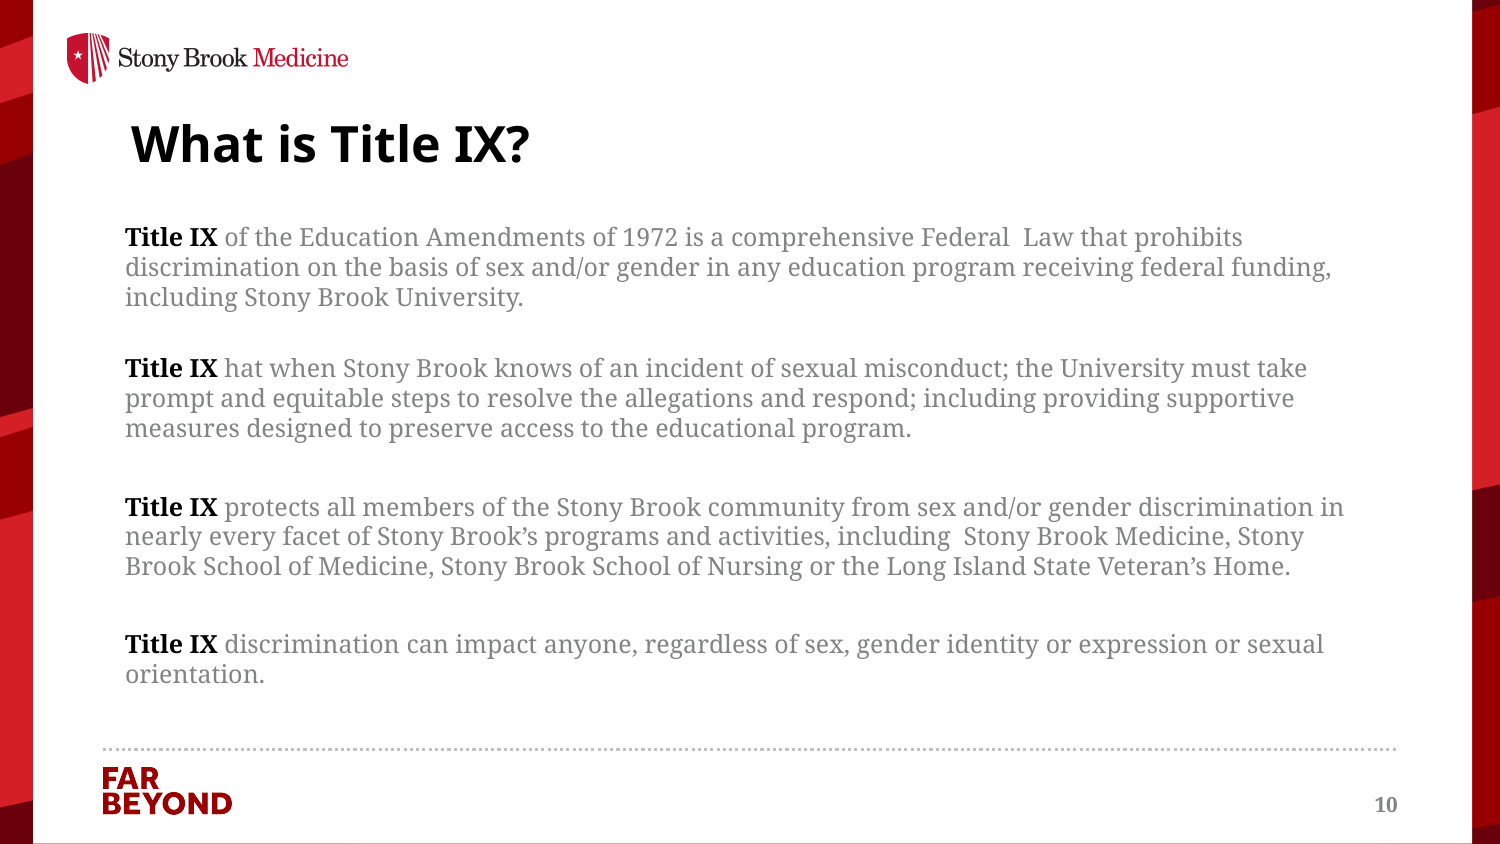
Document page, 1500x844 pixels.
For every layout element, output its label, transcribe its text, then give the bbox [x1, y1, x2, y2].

text_box Title IX hat when Stony Brook knows of an incident of sexual misconduct; the University must take prompt and equitable steps to resolve the allegations and respond; including providing supportive measures designed to preserve access to the educational program. [110, 345, 1390, 476]
text_box Title IX of the Education Amendments of 1972 is a comprehensive Federal Law that prohibits discrimination on the basis of sex and/or gender in any education program receiving federal funding, including Stony Brook University. [110, 214, 1390, 337]
text_box Title IX discrimination can impact anyone, regardless of sex, gender identity or expression or sexual orientation. [110, 621, 1390, 707]
picture [103, 767, 232, 815]
picture [67, 33, 348, 84]
picture [1473, 0, 1500, 844]
text_box Title IX protects all members of the Stony Brook community from sex and/or gender discrimination in nearly every facet of Stony Brook’s programs and activities, including Stony Brook Medicine, Stony Brook School of Medicine, Stony Brook School of Nursing or the Long Island State Veteran’s Home. [110, 483, 1390, 621]
title What is Title IX? [116, 117, 1170, 184]
picture [0, 0, 33, 844]
